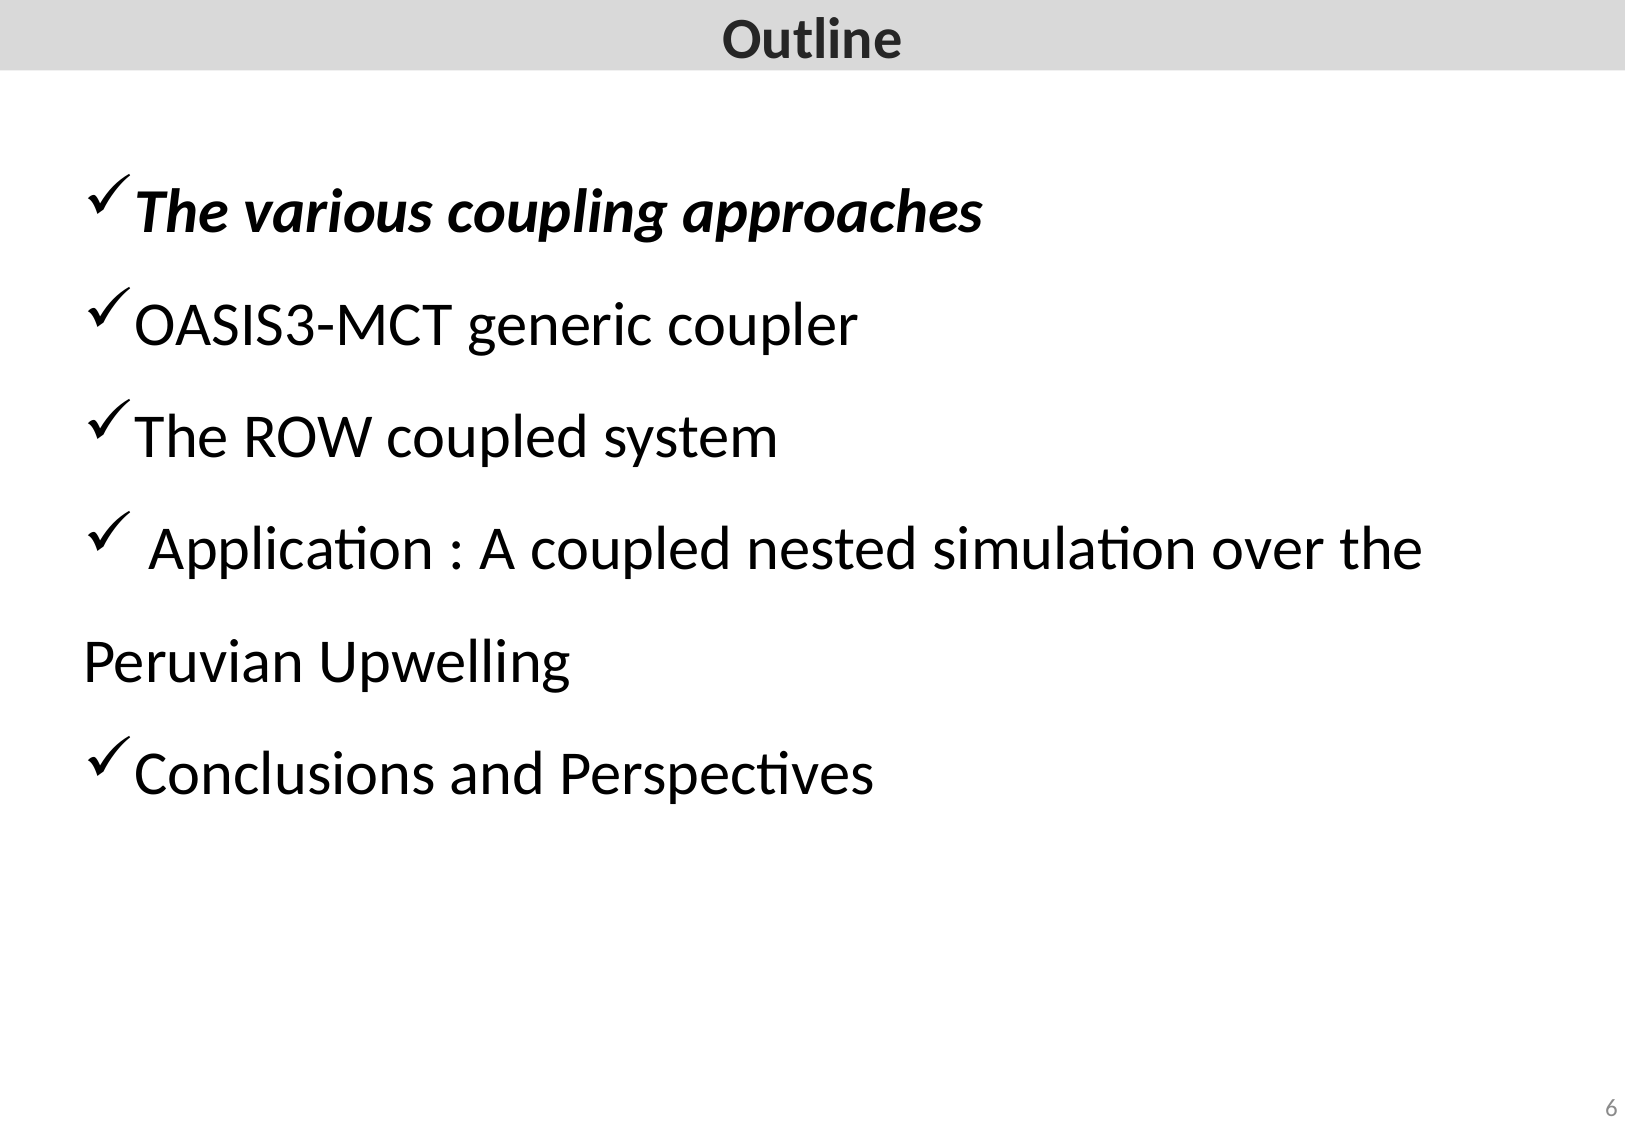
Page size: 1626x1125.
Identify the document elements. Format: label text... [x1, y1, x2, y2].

title Outline [0, 0, 1625, 71]
slide_number 6 [1253, 1076, 1625, 1125]
text_box The various coupling approaches OASIS3-MCT generic coupler The ROW coupled system Application : A coupled nested simulation over the Peruvian Upwelling Conclusions and Perspectives [68, 125, 1581, 815]
